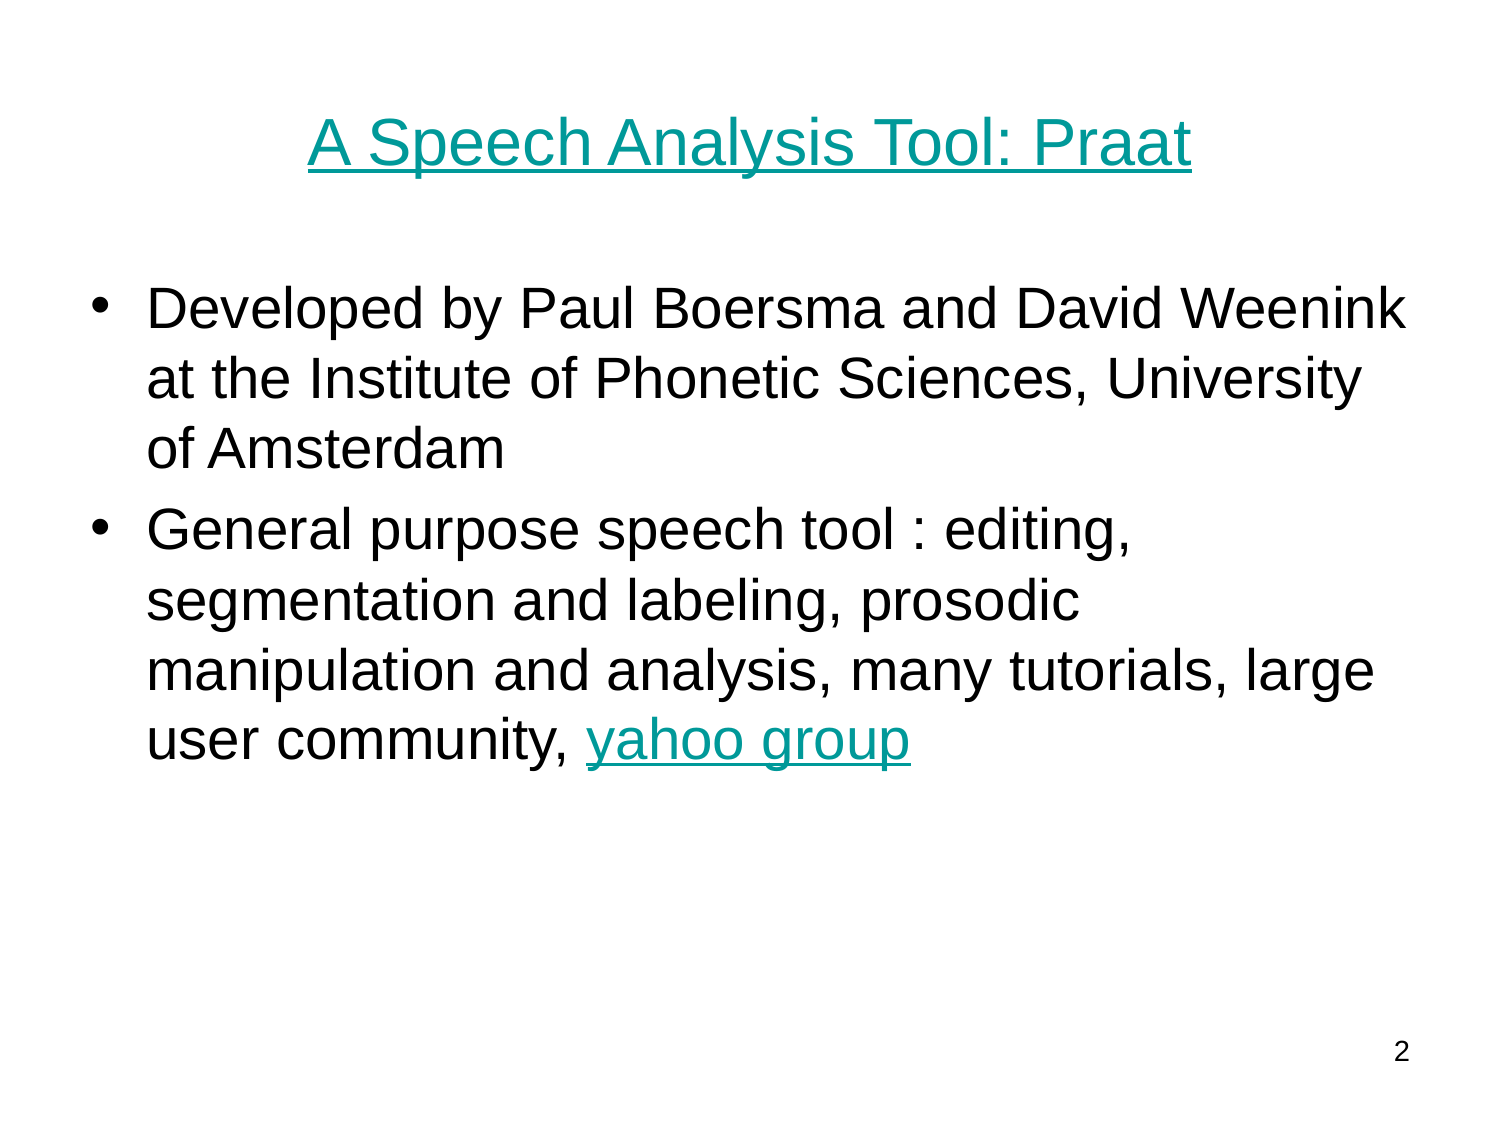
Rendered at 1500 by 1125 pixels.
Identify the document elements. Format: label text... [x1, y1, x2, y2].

slide_number 2 [1074, 1024, 1425, 1103]
title A Speech Analysis Tool: Praat [75, 45, 1425, 233]
list Developed by Paul Boersma and David Weenink at the Institute of Phonetic Sciences, University of Amsterdam General purpose speech tool : editing, segmentation and labeling, prosodic manipulation and analysis, many tutorials, large user community, yahoo group [75, 262, 1425, 1005]
